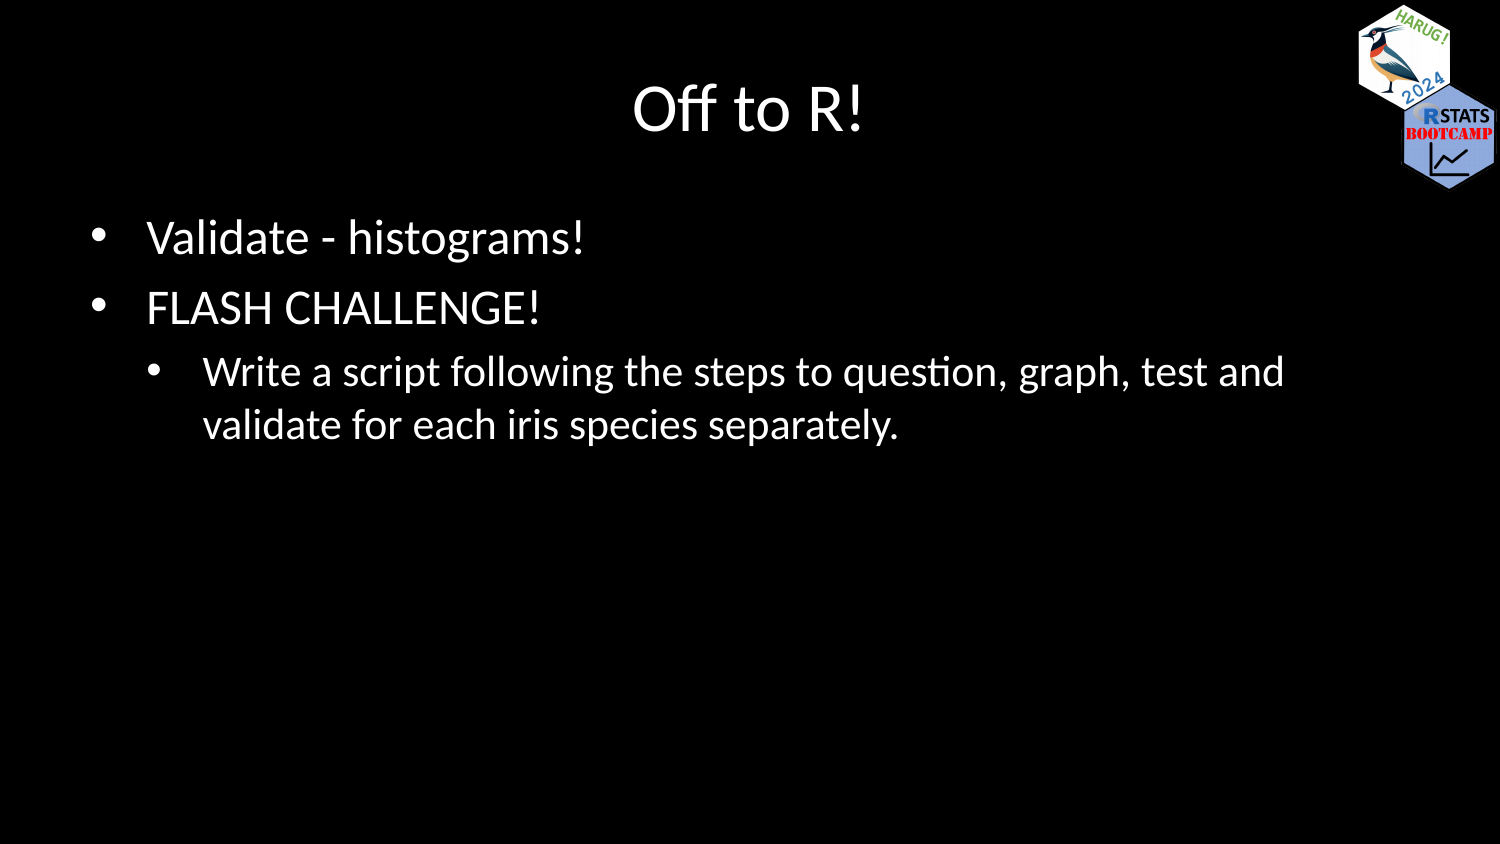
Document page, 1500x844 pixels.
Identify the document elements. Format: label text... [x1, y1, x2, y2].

picture [1355, 1, 1500, 193]
title Off to R! [75, 33, 1425, 175]
list Validate - histograms! FLASH CHALLENGE! Write a script following the steps to question, graph, test and validate for each iris species separately. [75, 196, 1425, 754]
